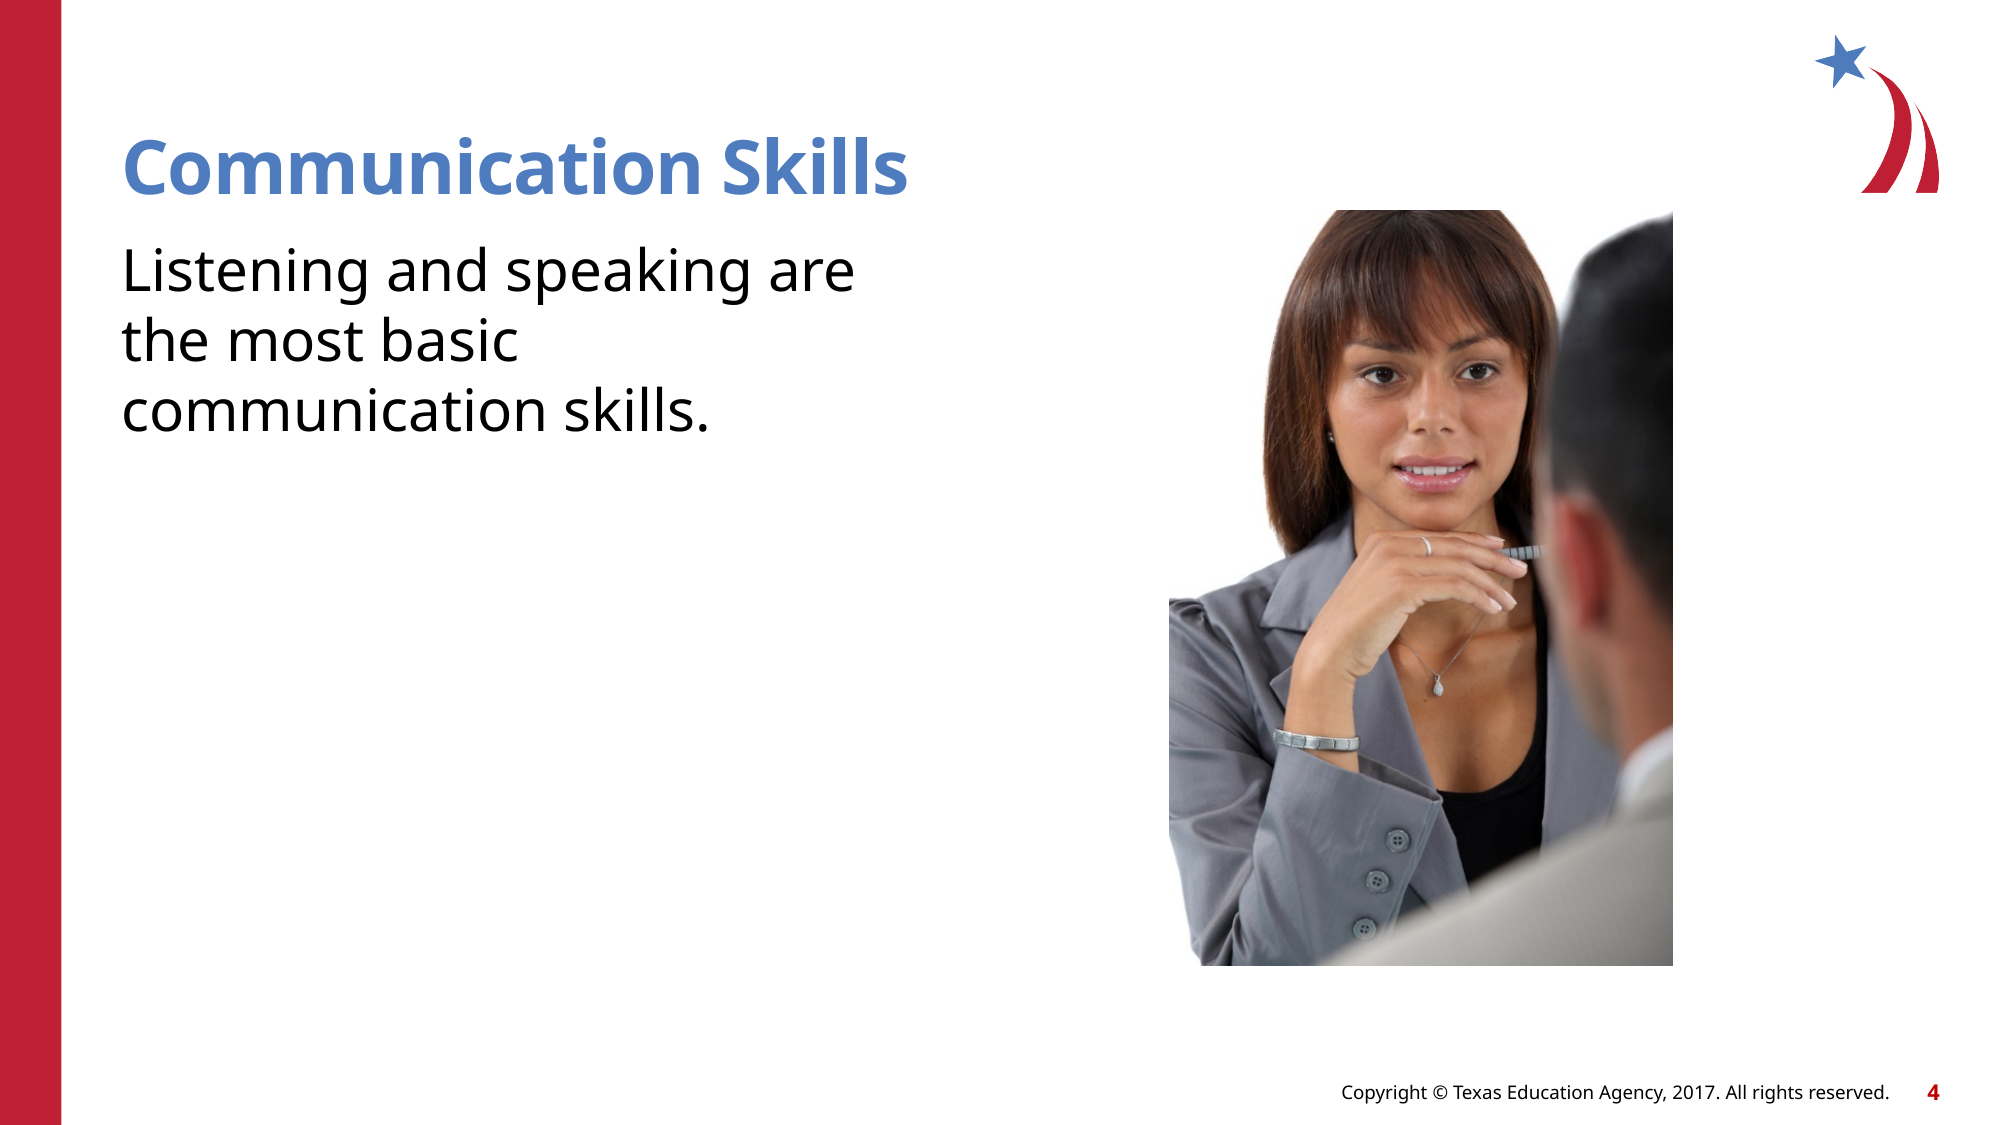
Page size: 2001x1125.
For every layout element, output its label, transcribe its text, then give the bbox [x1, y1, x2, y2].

title Communication Skills [121, 66, 1772, 211]
picture [1814, 34, 1939, 193]
list Listening and speaking are the most basic communication skills. [121, 233, 943, 1010]
picture [1169, 210, 1673, 966]
